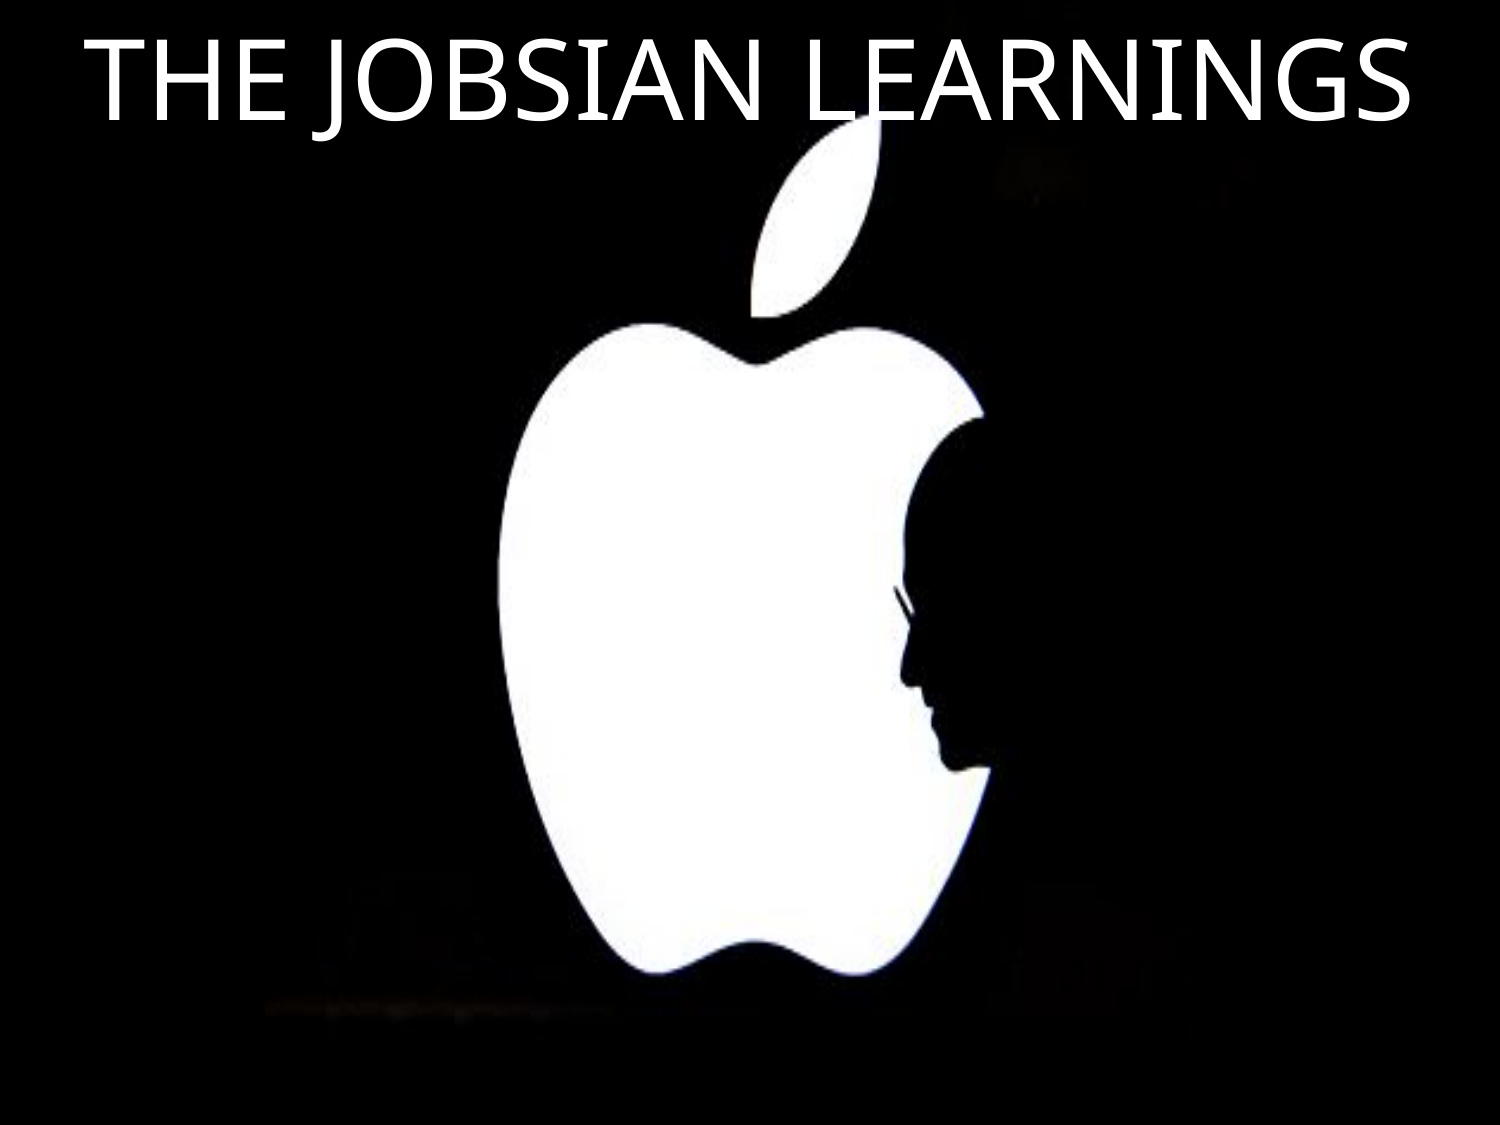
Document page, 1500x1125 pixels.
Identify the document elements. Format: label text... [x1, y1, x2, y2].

title The jobsian Learnings [0, 0, 1500, 225]
picture [0, 225, 1500, 1125]
